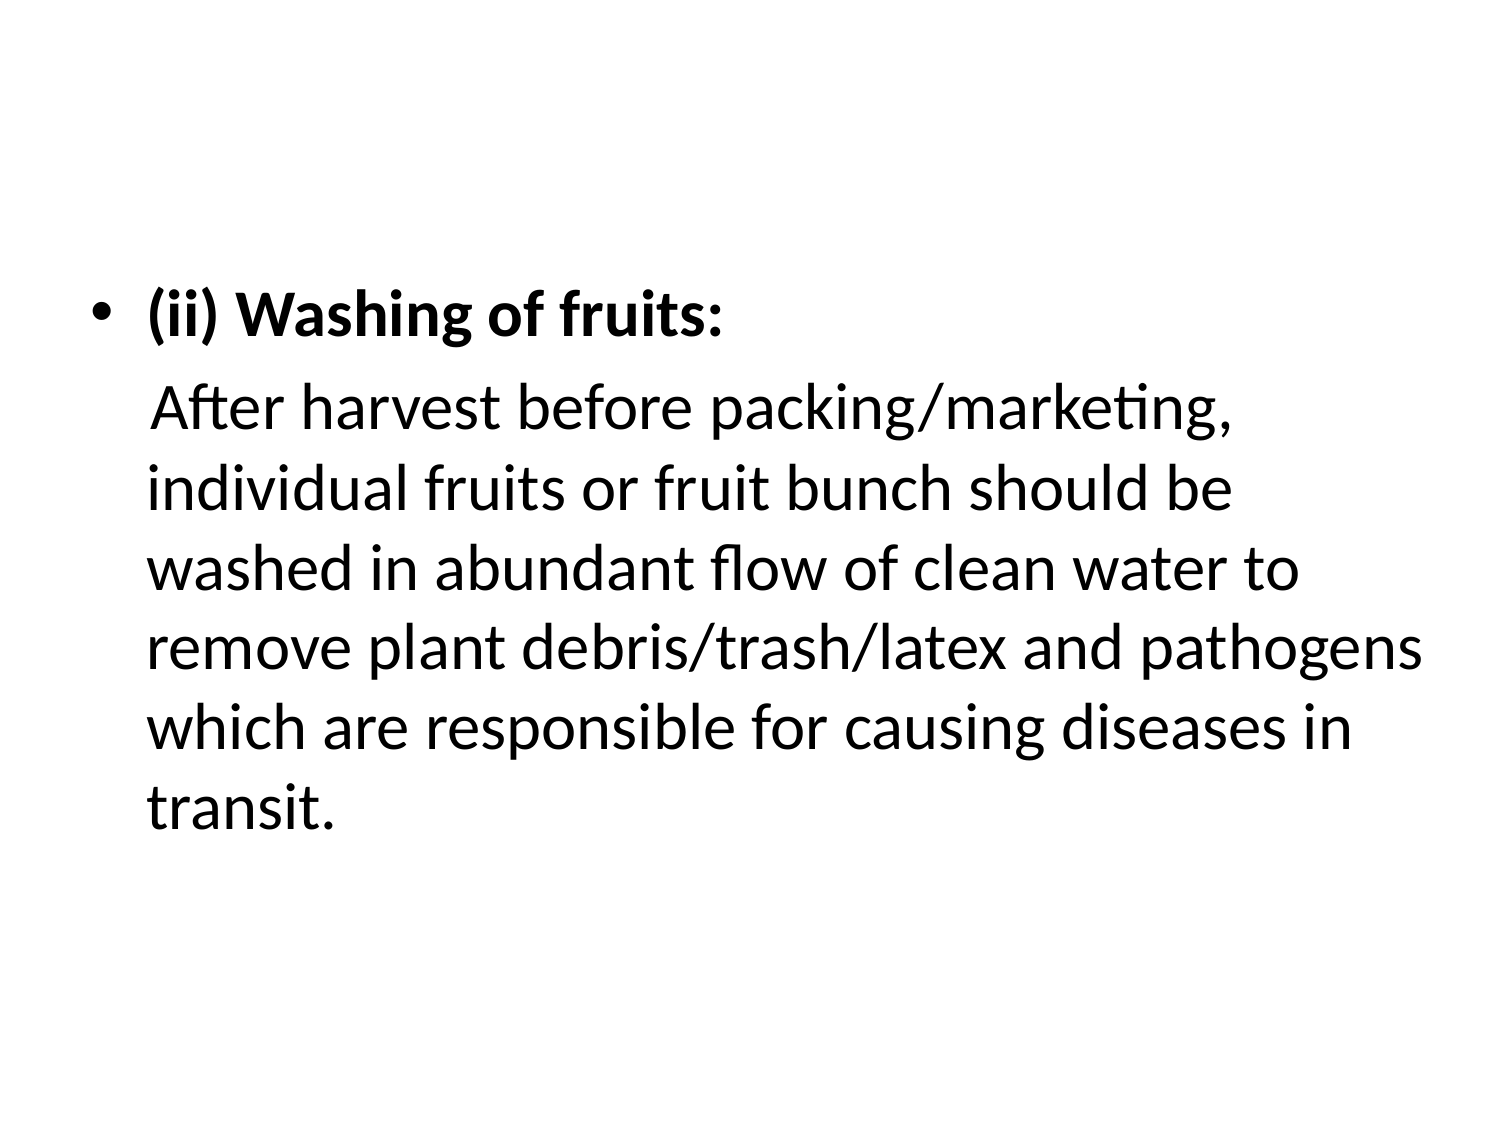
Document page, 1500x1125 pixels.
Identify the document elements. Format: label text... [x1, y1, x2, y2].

list (ii) Washing of fruits: After harvest before packing/marketing, individual fruits or fruit bunch should be washed in abundant flow of clean water to remove plant debris/trash/latex and pathogens which are responsible for causing diseases in transit. [75, 262, 1459, 1005]
